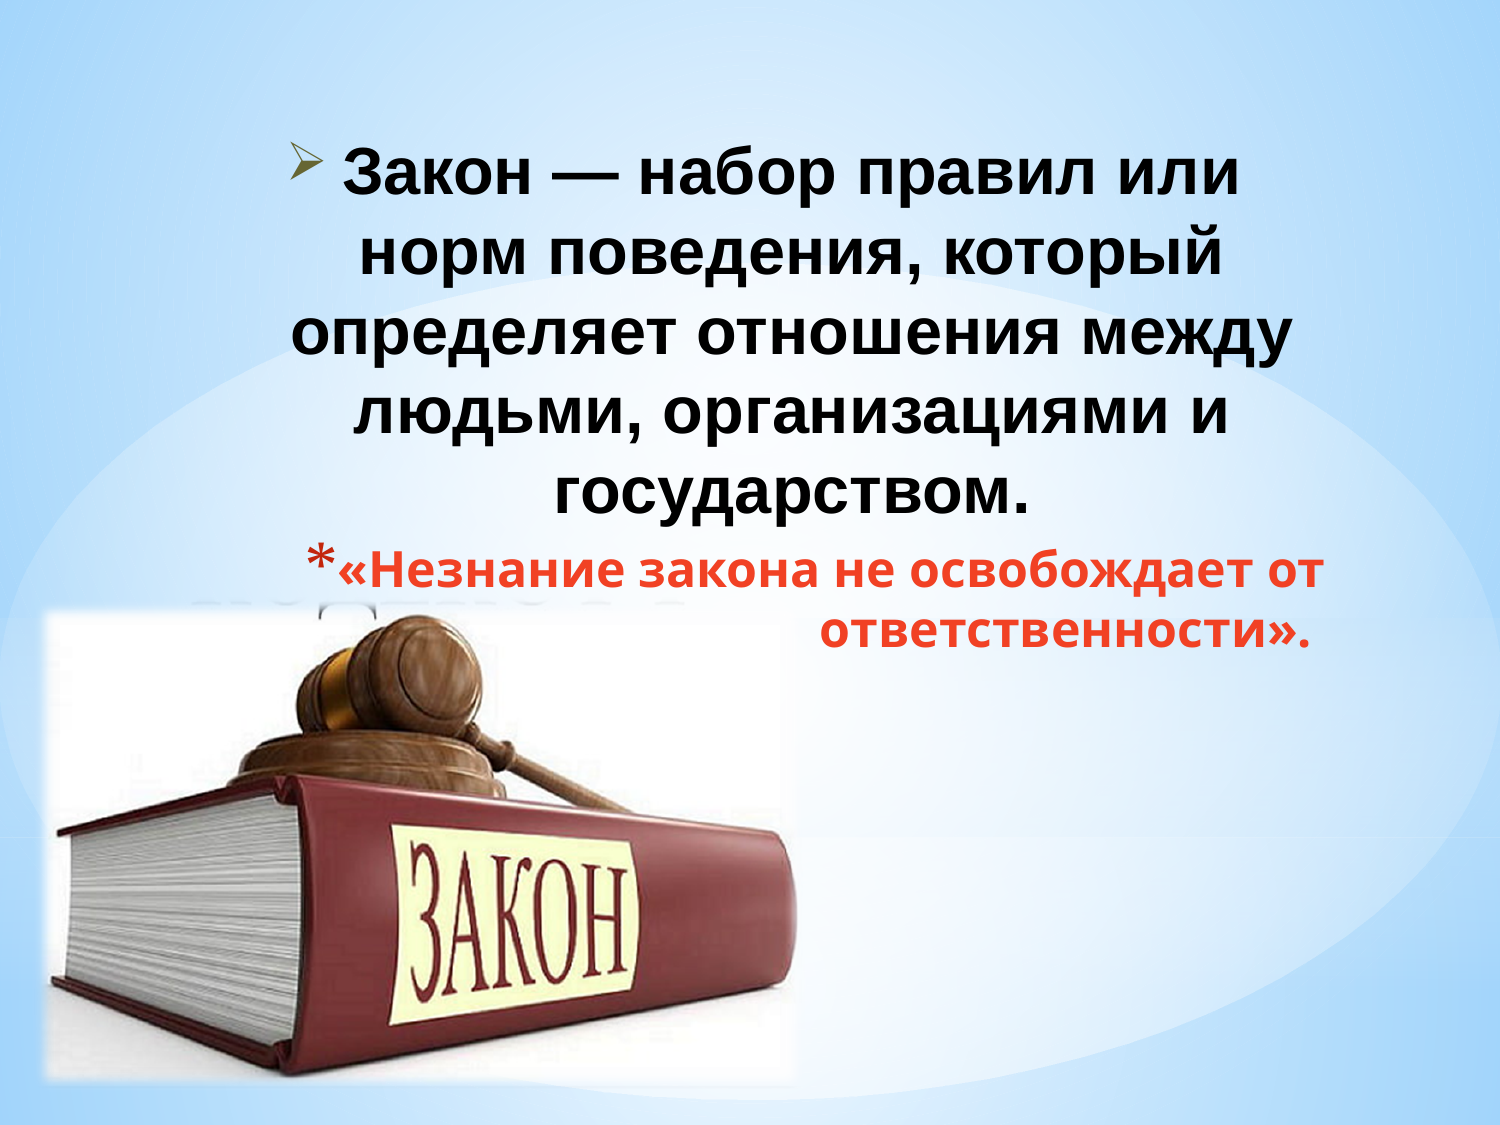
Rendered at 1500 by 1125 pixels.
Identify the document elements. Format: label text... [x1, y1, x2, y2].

picture [30, 597, 810, 1094]
list Закон — набор правил или норм поведения, который определяет отношения между людьми, организациями и государством. «Незнание закона не освобождает от ответственности». [187, 120, 1341, 1059]
